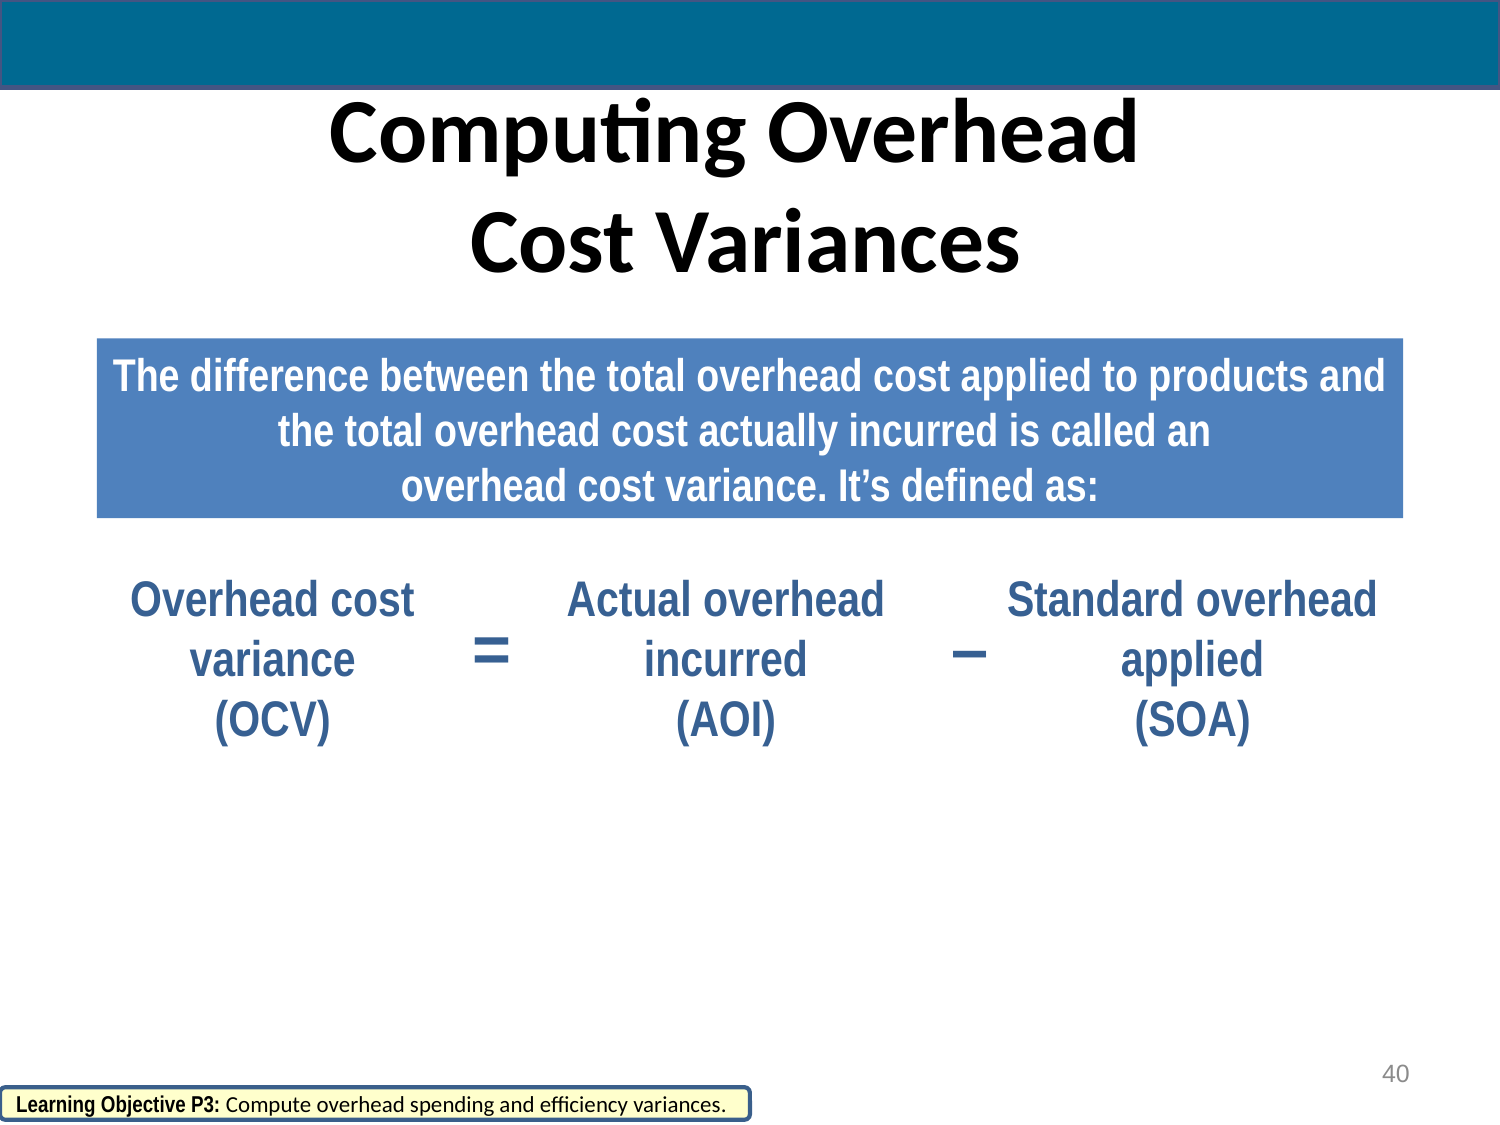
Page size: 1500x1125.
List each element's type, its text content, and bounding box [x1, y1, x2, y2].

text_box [113, 558, 1396, 756]
text_box Learning Objective P3: Compute overhead spending and efficiency variances. [0, 1087, 750, 1120]
slide_number 40 [1074, 1042, 1425, 1103]
title Computing Overhead Cost Variances [45, 86, 1446, 275]
text_box The difference between the total overhead cost applied to products and the total overhead cost actually incurred is called an overhead cost variance. It’s defined as: [96, 338, 1404, 519]
